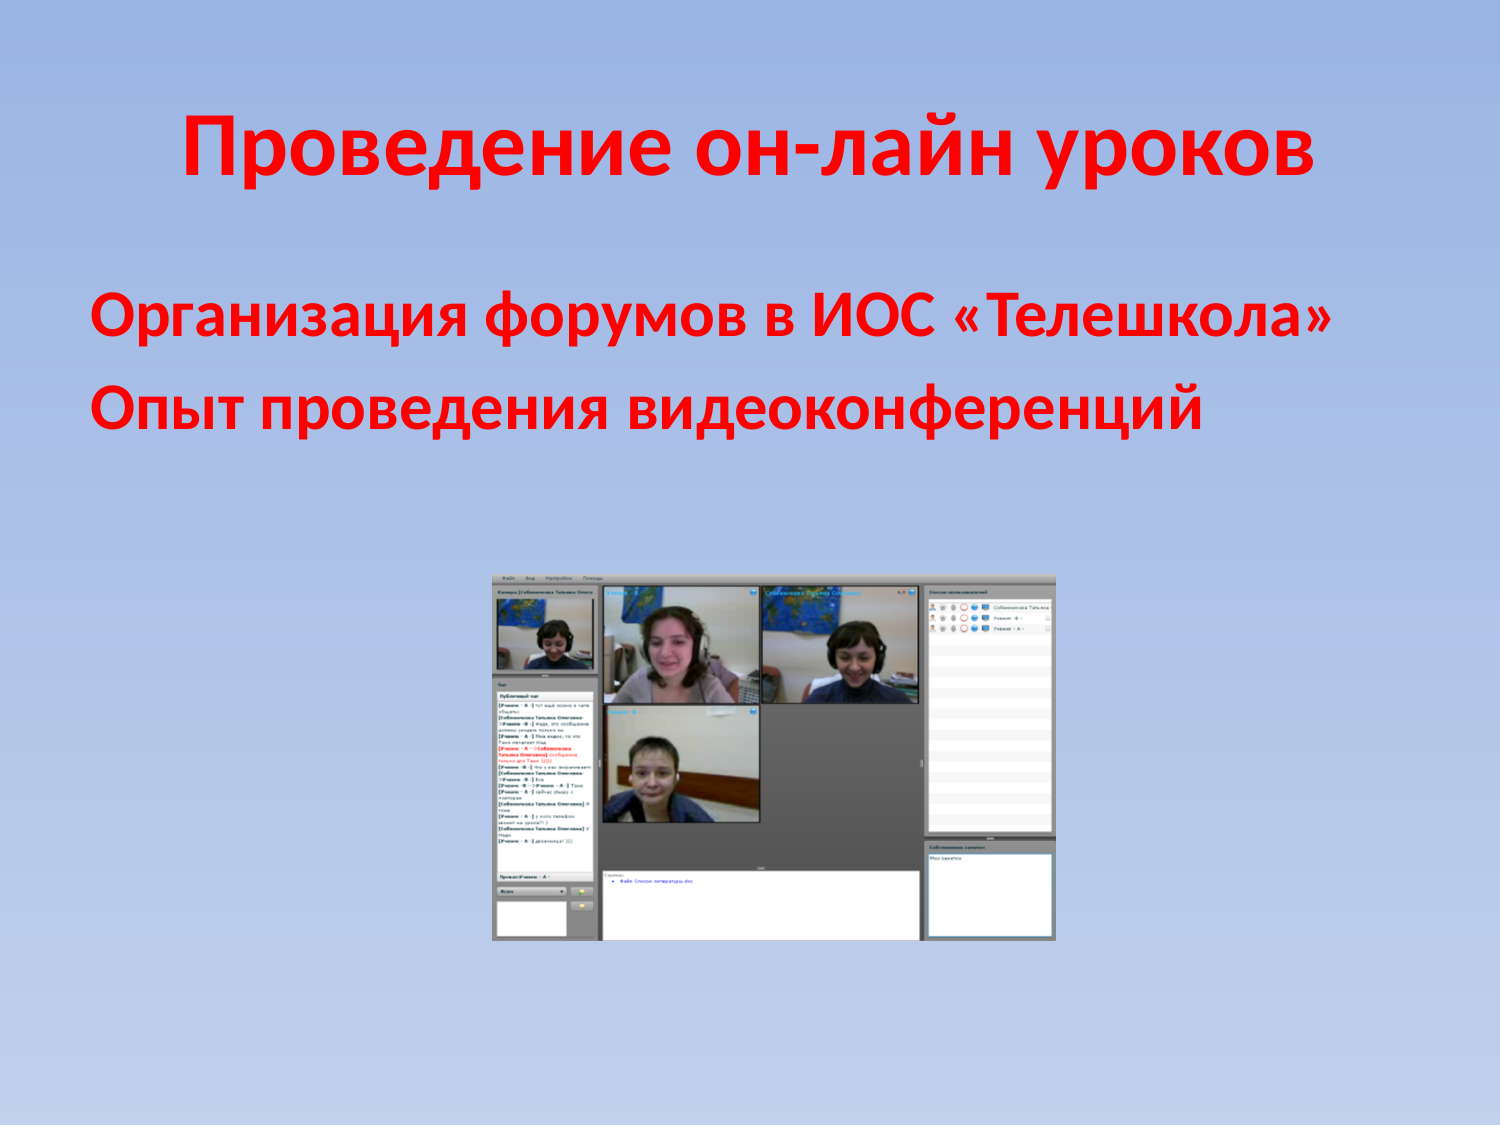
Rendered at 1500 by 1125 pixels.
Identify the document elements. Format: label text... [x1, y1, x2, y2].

list Организация форумов в ИОС «Телешкола» Опыт проведения видеоконференций [75, 262, 1425, 1005]
picture [491, 573, 1057, 941]
title Проведение он-лайн уроков [75, 45, 1425, 233]
